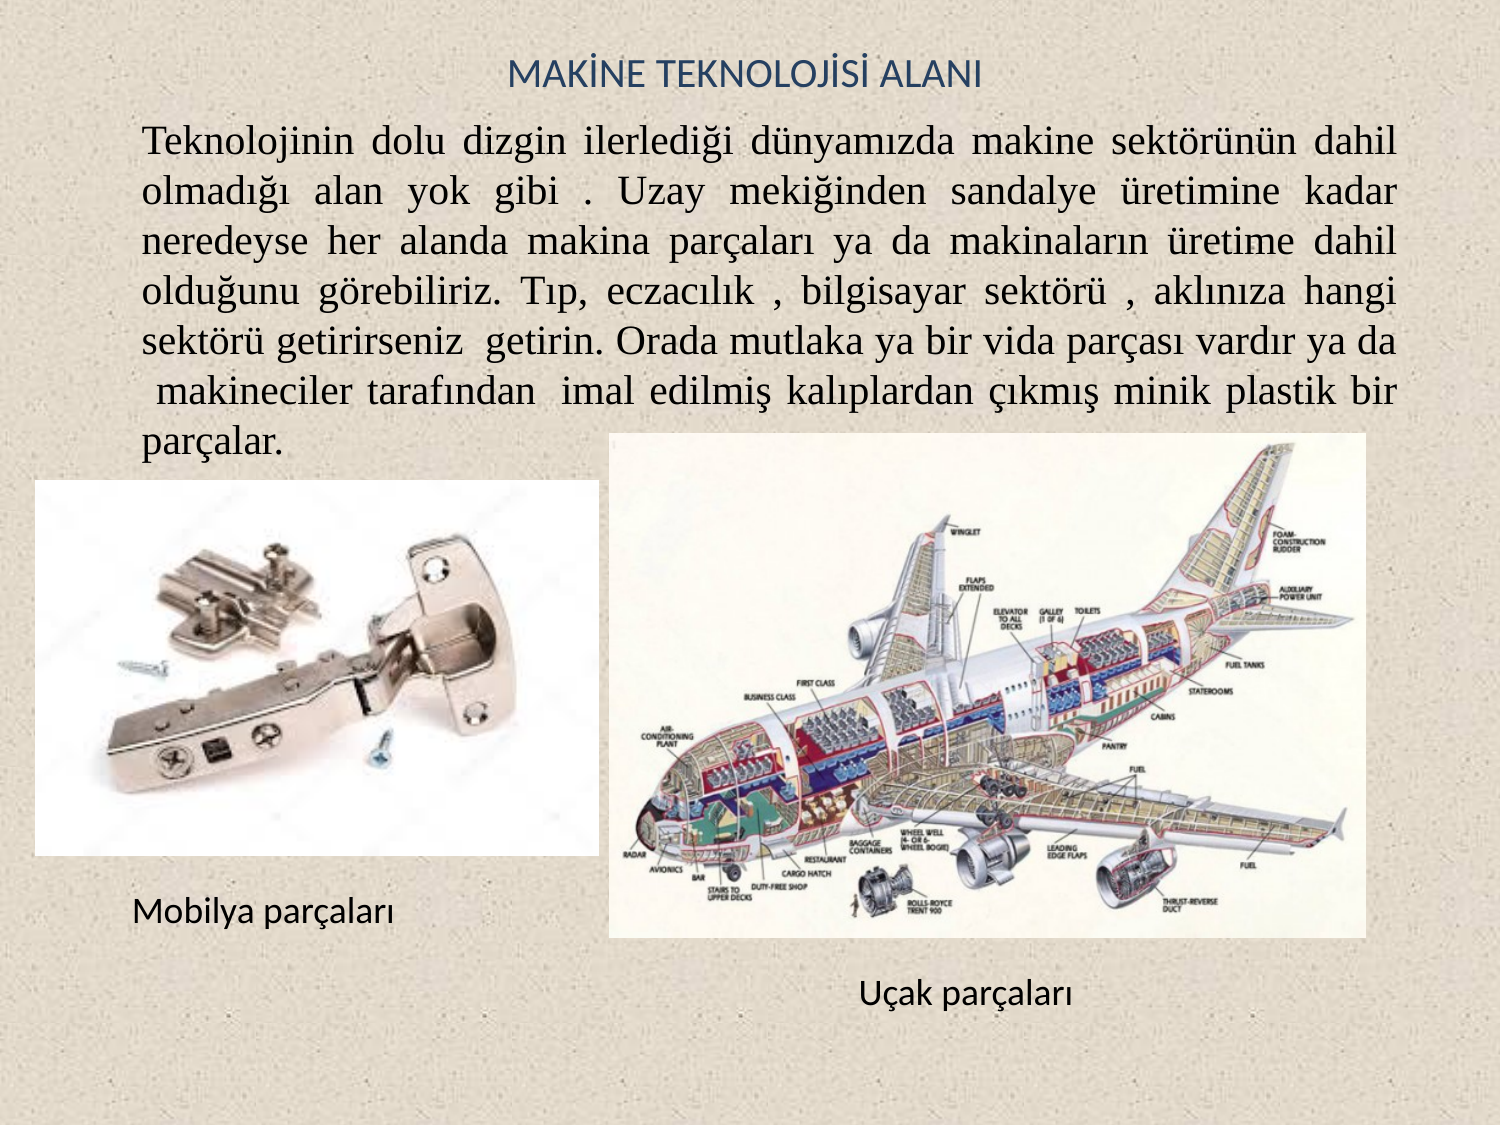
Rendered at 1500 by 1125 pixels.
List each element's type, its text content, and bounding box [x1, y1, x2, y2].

text_box Mobilya parçaları [117, 878, 422, 939]
list Teknolojinin dolu dizgin ilerlediği dünyamızda makine sektörünün dahil olmadığı alan yok gibi . Uzay mekiğinden sandalye üretimine kadar neredeyse her alanda makina parçaları ya da makinaların üretime dahil olduğunu görebiliriz. Tıp, eczacılık , bilgisayar sektörü , aklınıza hangi sektörü getirirseniz getirin. Orada mutlaka ya bir vida parçası vardır ya da makineciler tarafından imal edilmiş kalıplardan çıkmış minik plastik bir parçalar. [70, 141, 1414, 481]
text_box Uçak parçaları [843, 960, 1149, 1021]
title MAKİNE TEKNOLOJİSİ ALANI [70, 0, 1421, 141]
picture [0, 0, 1500, 1125]
